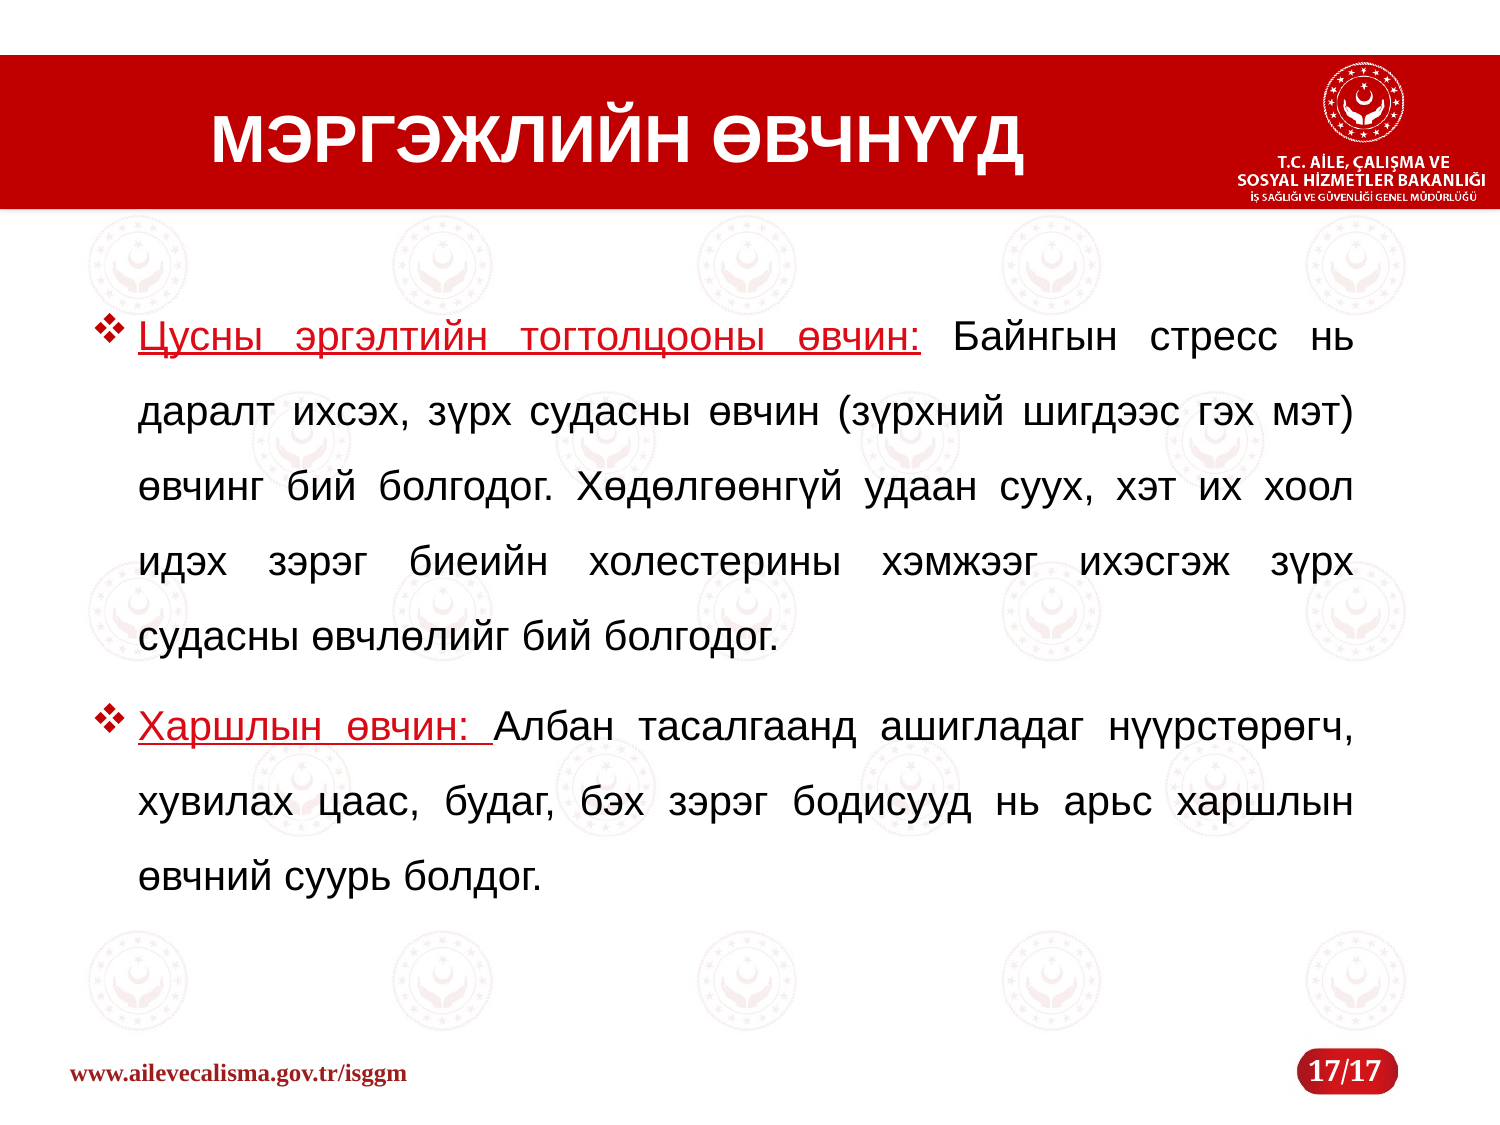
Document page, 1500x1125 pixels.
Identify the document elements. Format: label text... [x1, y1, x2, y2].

picture [0, 210, 1500, 1125]
title МЭРГЭЖЛИЙН ӨВЧНҮҮД [52, 39, 1185, 243]
picture [0, 0, 1500, 55]
slide_number 17/17 [1059, 1042, 1397, 1103]
picture [1237, 62, 1485, 203]
list Цусны эргэлтийн тогтолцооны өвчин: Байнгын стресс нь даралт ихсэх, зүрх судасны өвчин (зүрхний шигдээс гэх мэт) өвчинг бий болгодог. Хөдөлгөөнгүй удаан суух, хэт их хоол идэх зэрэг биеийн холестерины хэмжээг ихэсгэж зүрх судасны өвчлөлийг бий болгодог. Харшлын өвчин: Албан тасалгаанд ашигладаг нүүрстөрөгч, хувилах цаас, будаг, бэх зэрэг бодисууд нь арьс харшлын өвчний суурь болдог. [76, 275, 1370, 990]
